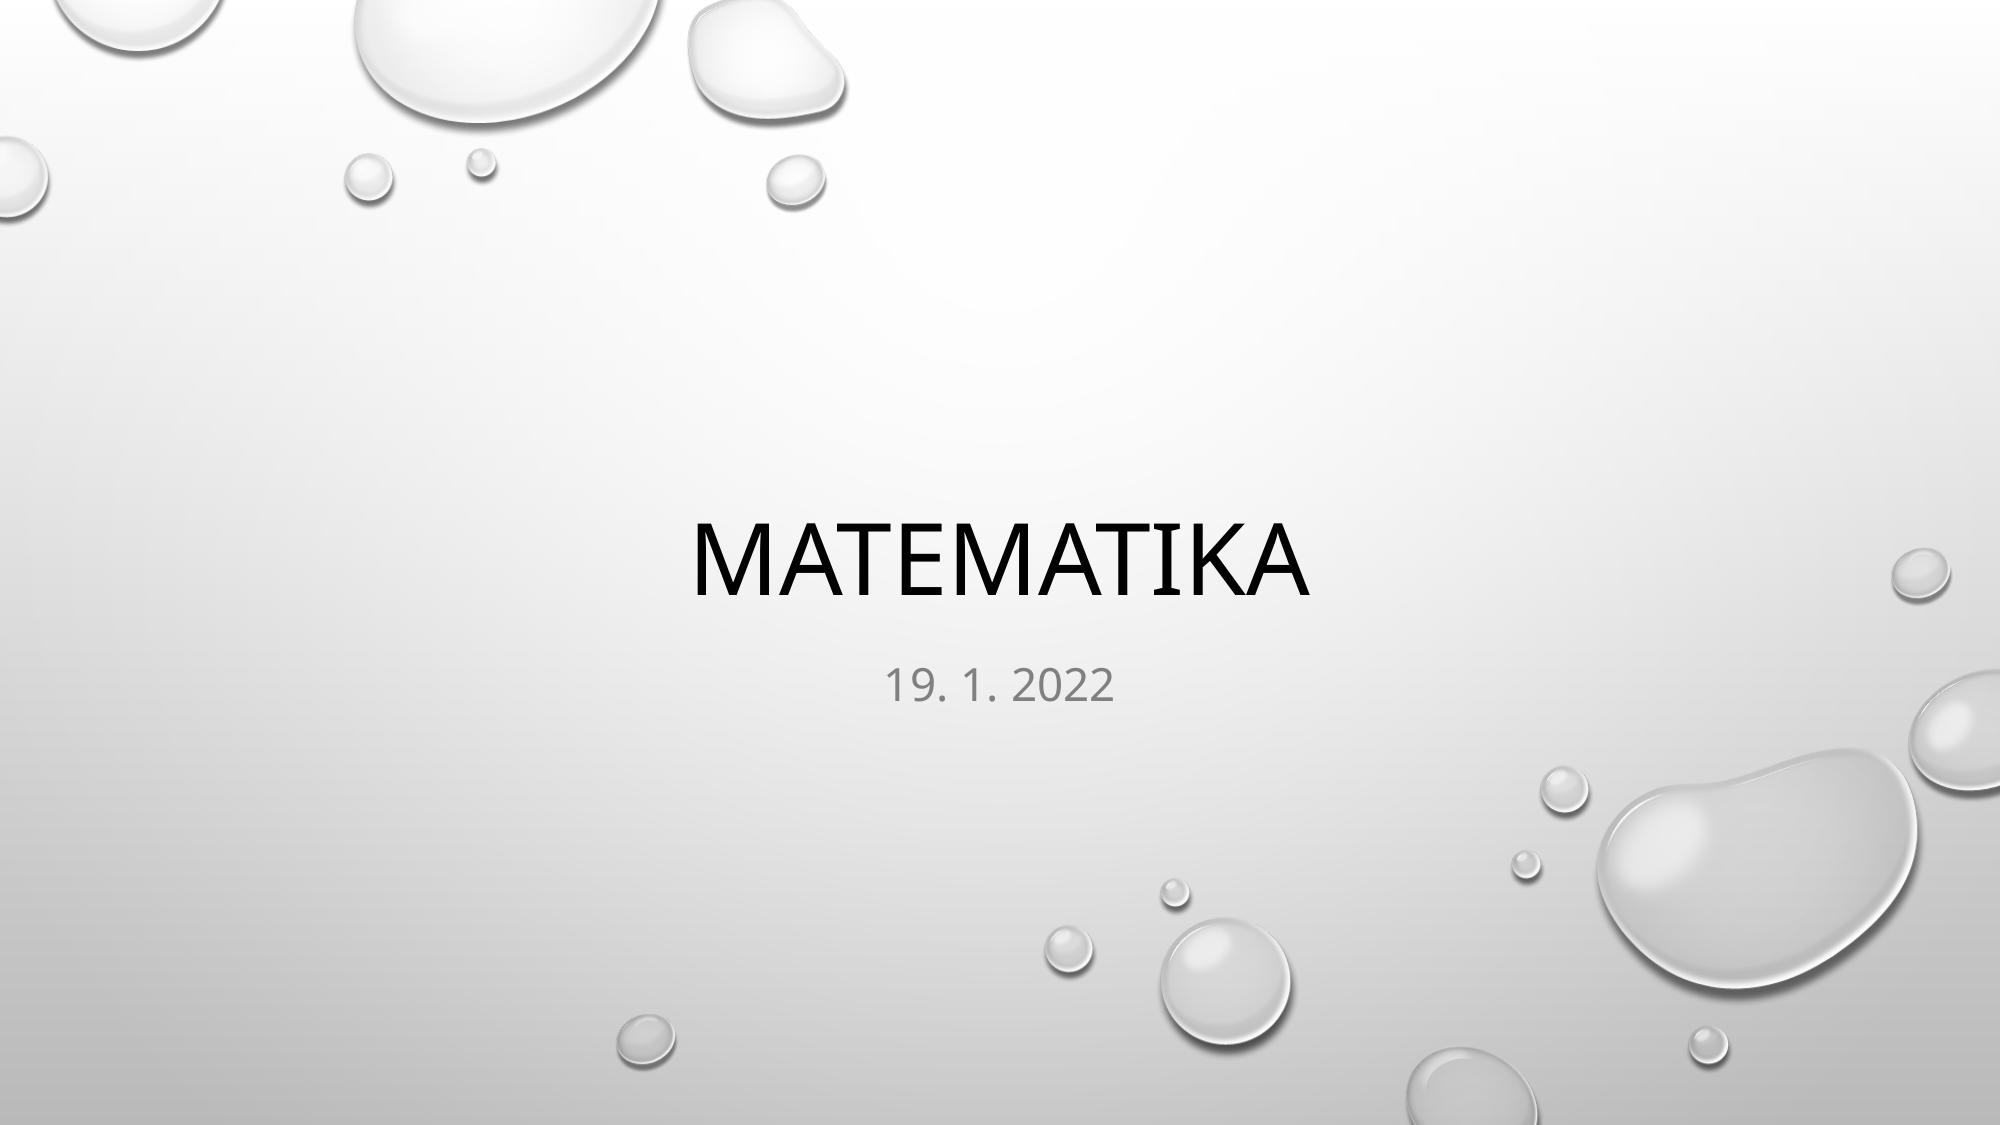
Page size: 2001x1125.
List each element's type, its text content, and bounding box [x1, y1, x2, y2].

title MATEMATIKA [287, 213, 1713, 625]
subtitle 19. 1. 2022 [287, 637, 1713, 863]
picture [0, 0, 2000, 1125]
